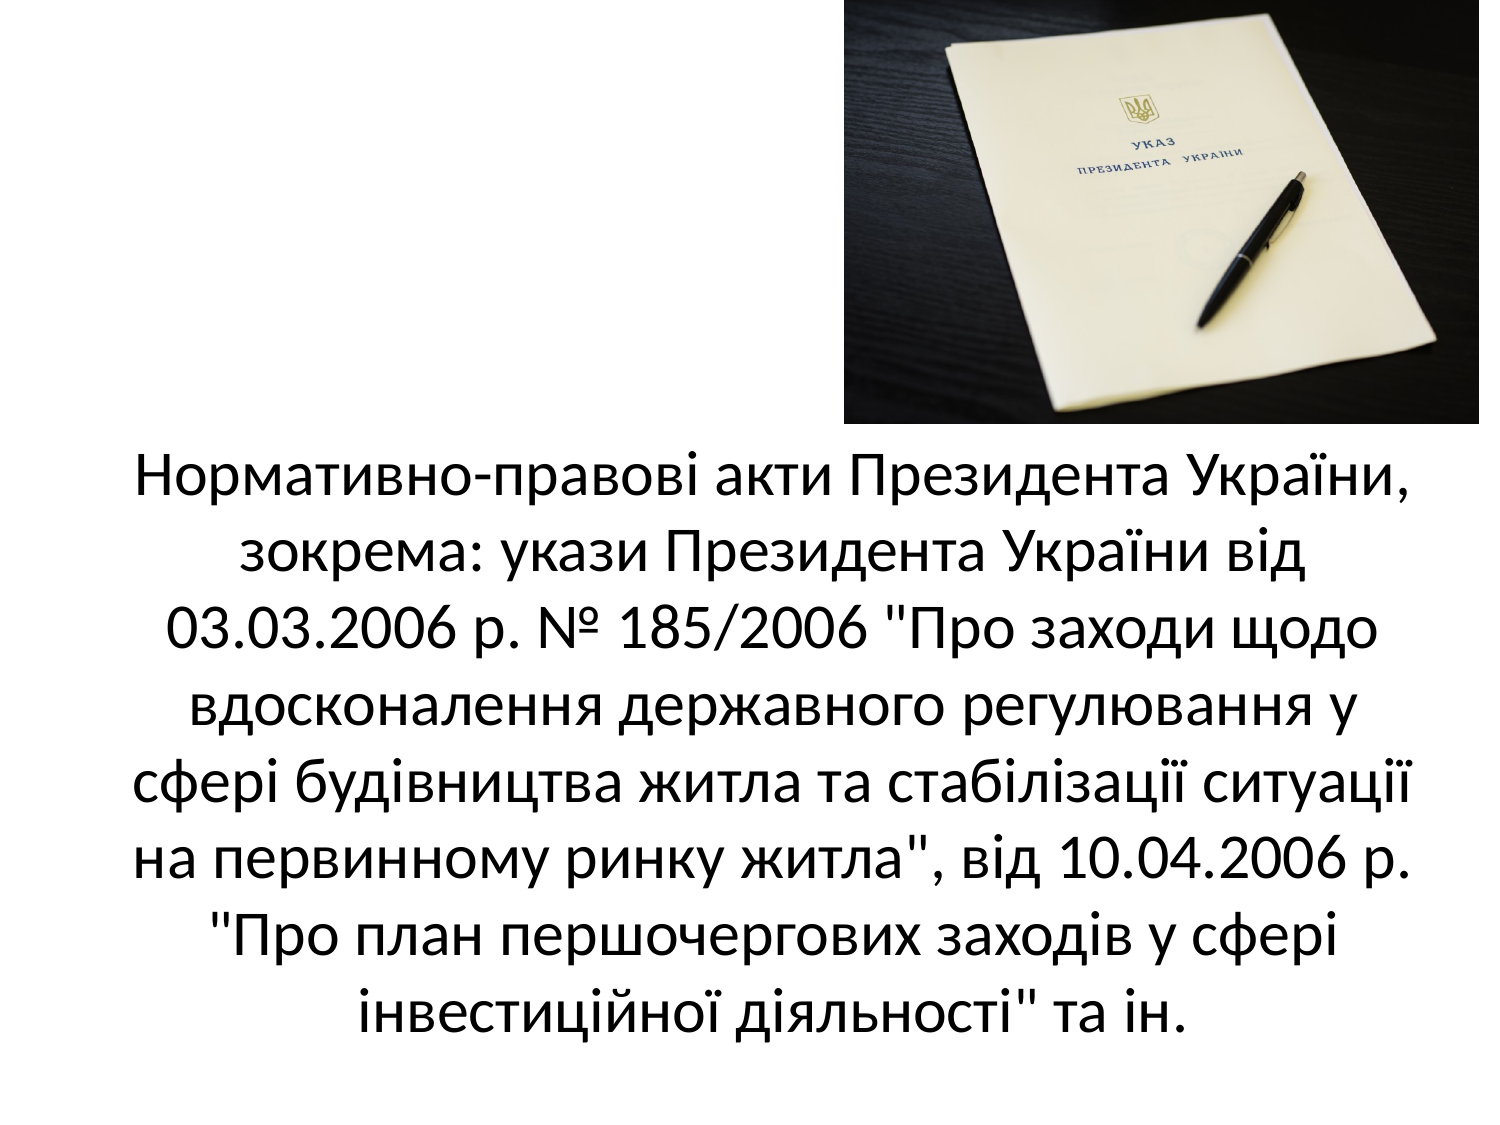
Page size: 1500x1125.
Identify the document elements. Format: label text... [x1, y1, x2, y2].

list Нормативно-правові акти Президента України, зокрема: укази Президента України від 03.03.2006 р. № 185/2006 "Про заходи щодо вдосконалення державного регулювання у сфері будівництва житла та стабілізації ситуації на первинному ринку житла", від 10.04.2006 р. "Про план першочергових заходів у сфері інвестиційної діяльності" та ін. [100, 423, 1447, 1105]
picture [844, 0, 1479, 424]
